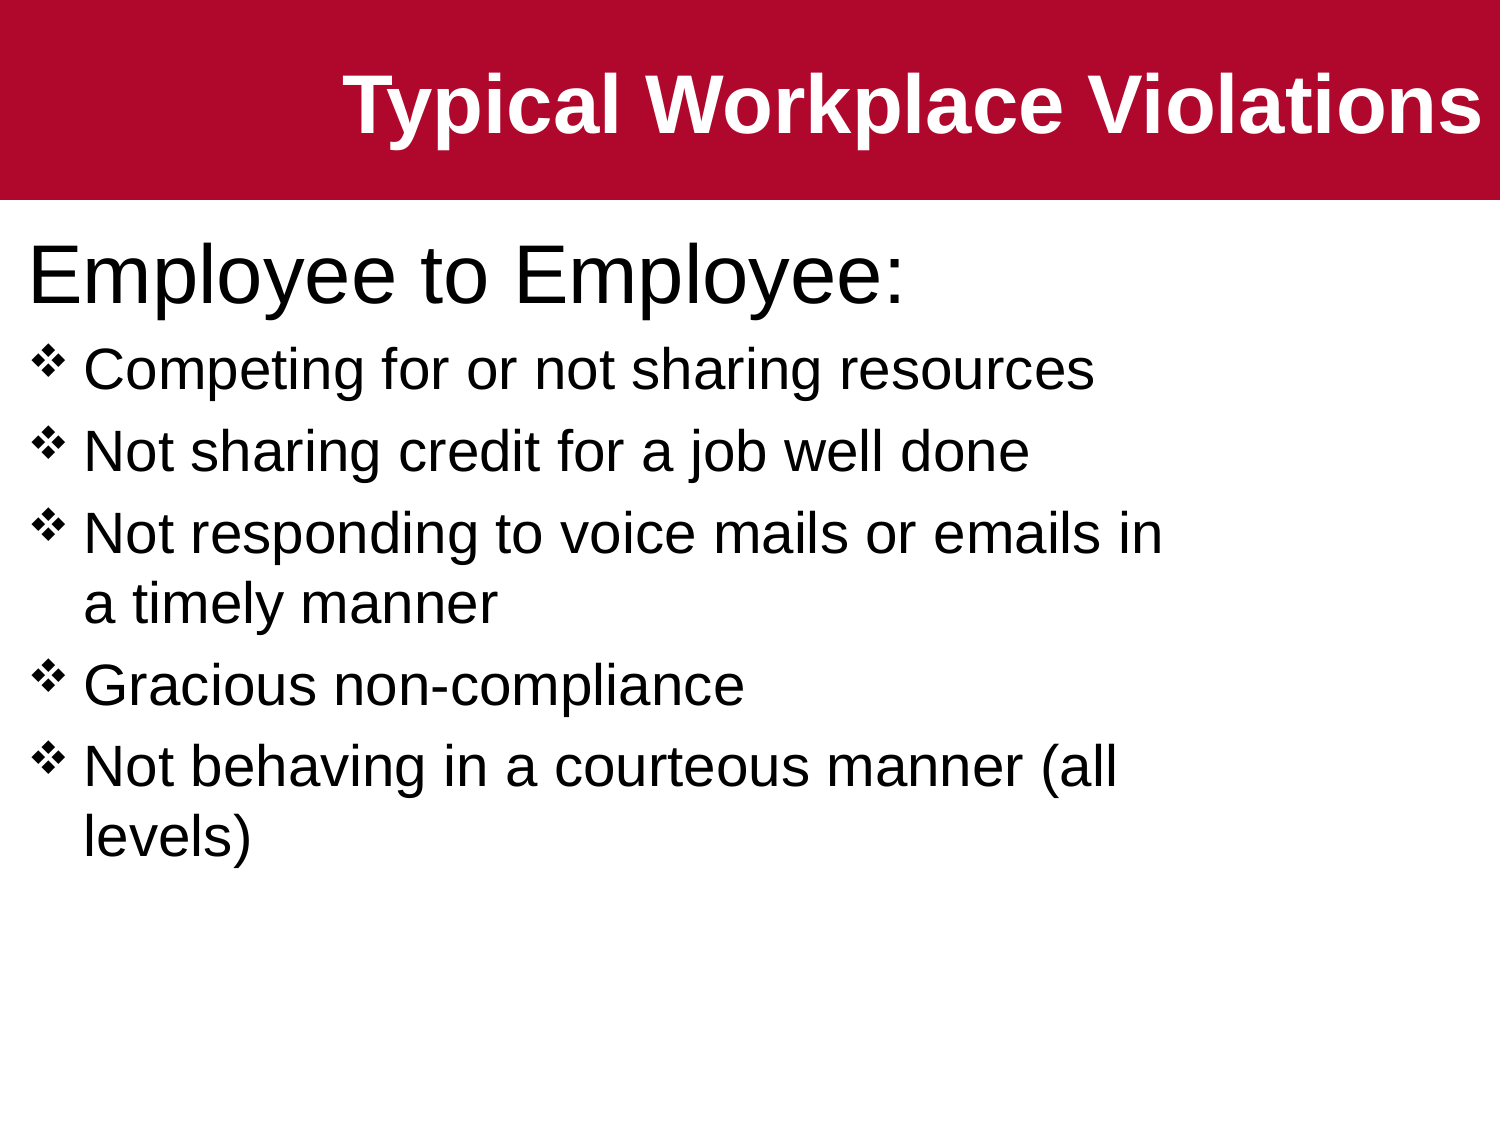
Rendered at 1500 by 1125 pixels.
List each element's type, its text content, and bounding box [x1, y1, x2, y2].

list Employee to Employee: Competing for or not sharing resources Not sharing credit for a job well done Not responding to voice mails or emails in a timely manner Gracious non-compliance Not behaving in a courteous manner (all levels) [12, 212, 1225, 1100]
text_box Typical Workplace Violations [0, 0, 1500, 200]
